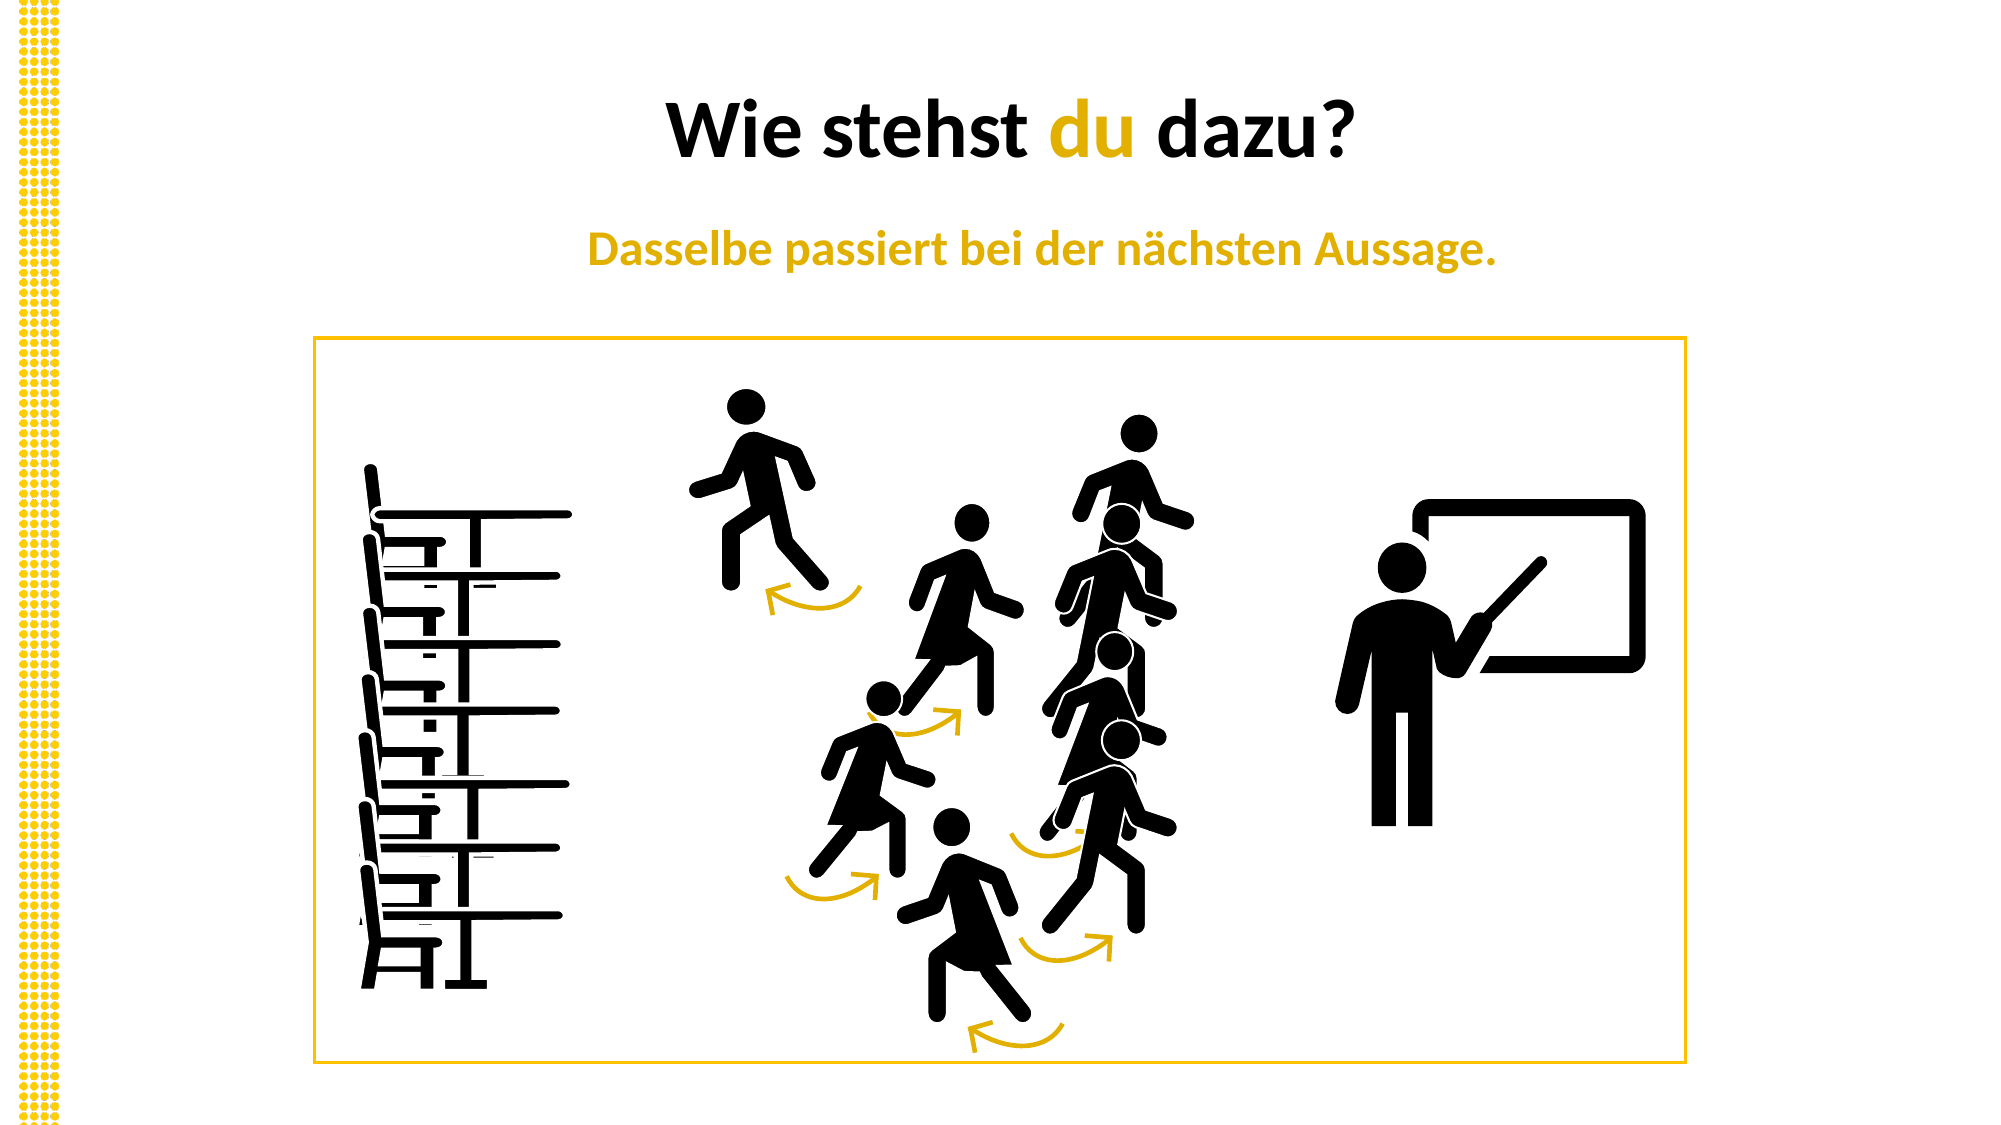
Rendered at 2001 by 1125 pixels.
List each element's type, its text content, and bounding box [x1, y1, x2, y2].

text_box [314, 337, 1686, 1063]
text_box Dasselbe passiert bei der nächsten Aussage. [449, 210, 1637, 317]
picture [0, 0, 87, 1125]
title Wie stehst du dazu? [149, 22, 1875, 240]
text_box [350, 386, 1650, 1055]
